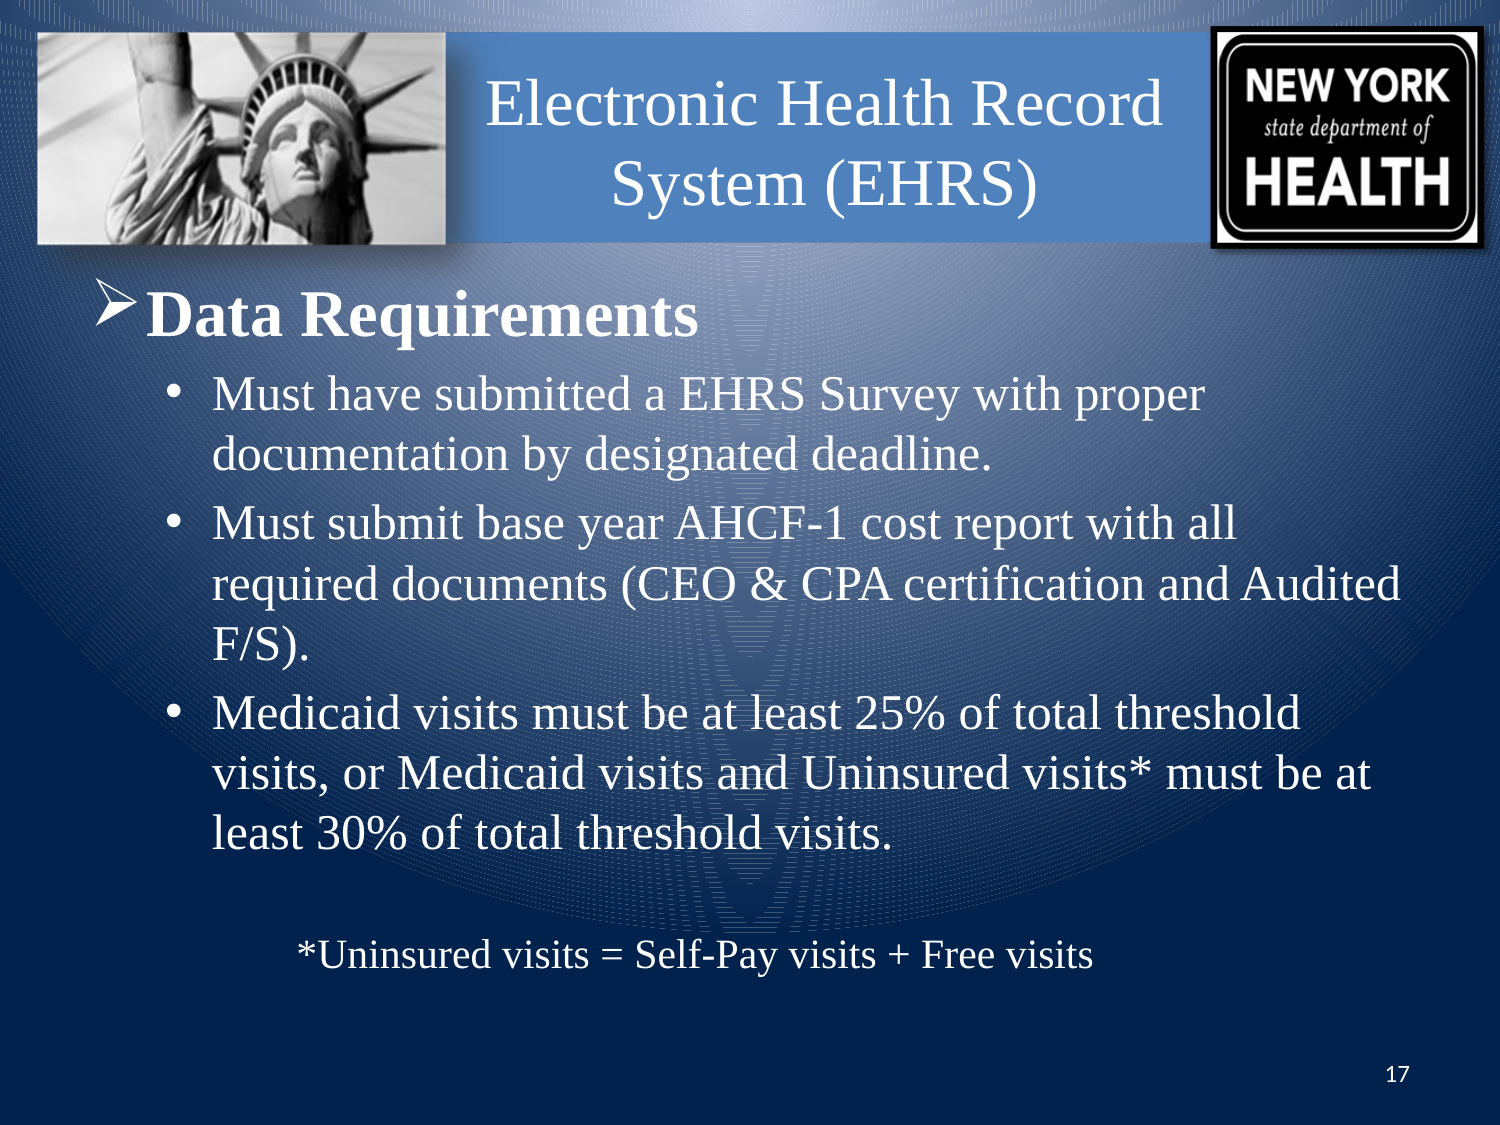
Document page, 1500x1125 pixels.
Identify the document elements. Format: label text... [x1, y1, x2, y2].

picture [0, 0, 1500, 324]
list Data Requirements Must have submitted a EHRS Survey with proper documentation by designated deadline. Must submit base year AHCF-1 cost report with all required documents (CEO & CPA certification and Audited F/S). Medicaid visits must be at least 25% of total threshold visits, or Medicaid visits and Uninsured visits* must be at least 30% of total threshold visits. *Uninsured visits = Self-Pay visits + Free visits [75, 332, 1425, 1005]
slide_number 17 [1074, 1042, 1425, 1103]
